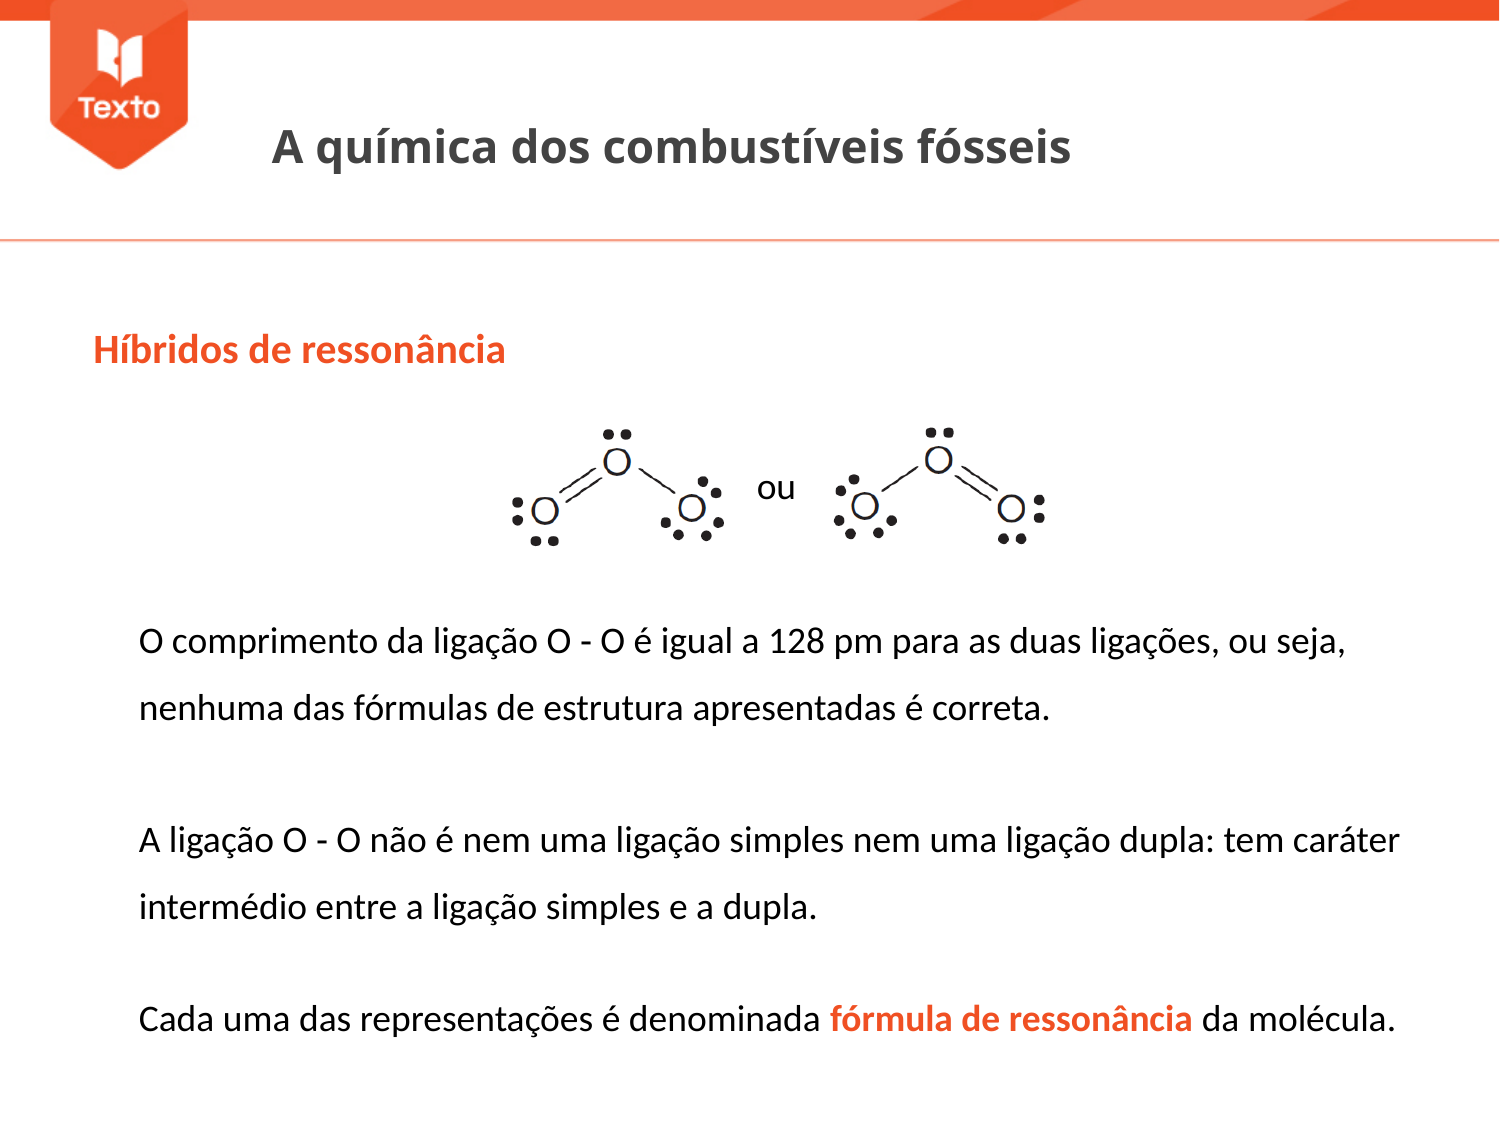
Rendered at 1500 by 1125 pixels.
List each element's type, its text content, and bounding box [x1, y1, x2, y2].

text_box ou [757, 454, 803, 515]
text_box A química dos combustíveis fósseis [257, 110, 1087, 180]
text_box Cada uma das representações é denominada fórmula de ressonância da molécula. [123, 986, 1500, 1046]
picture [0, 0, 1500, 1125]
text_box Híbridos de ressonância [78, 314, 541, 380]
text_box O comprimento da ligação O ‑ O é igual a 128 pm para as duas ligações, ou seja, nenhuma das fórmulas de estrutura apresentadas é correta. [123, 585, 1476, 736]
text_box A ligação O ‑ O não é nem uma ligação simples nem uma ligação dupla: tem caráter intermédio entre a ligação simples e a dupla. [123, 784, 1476, 935]
